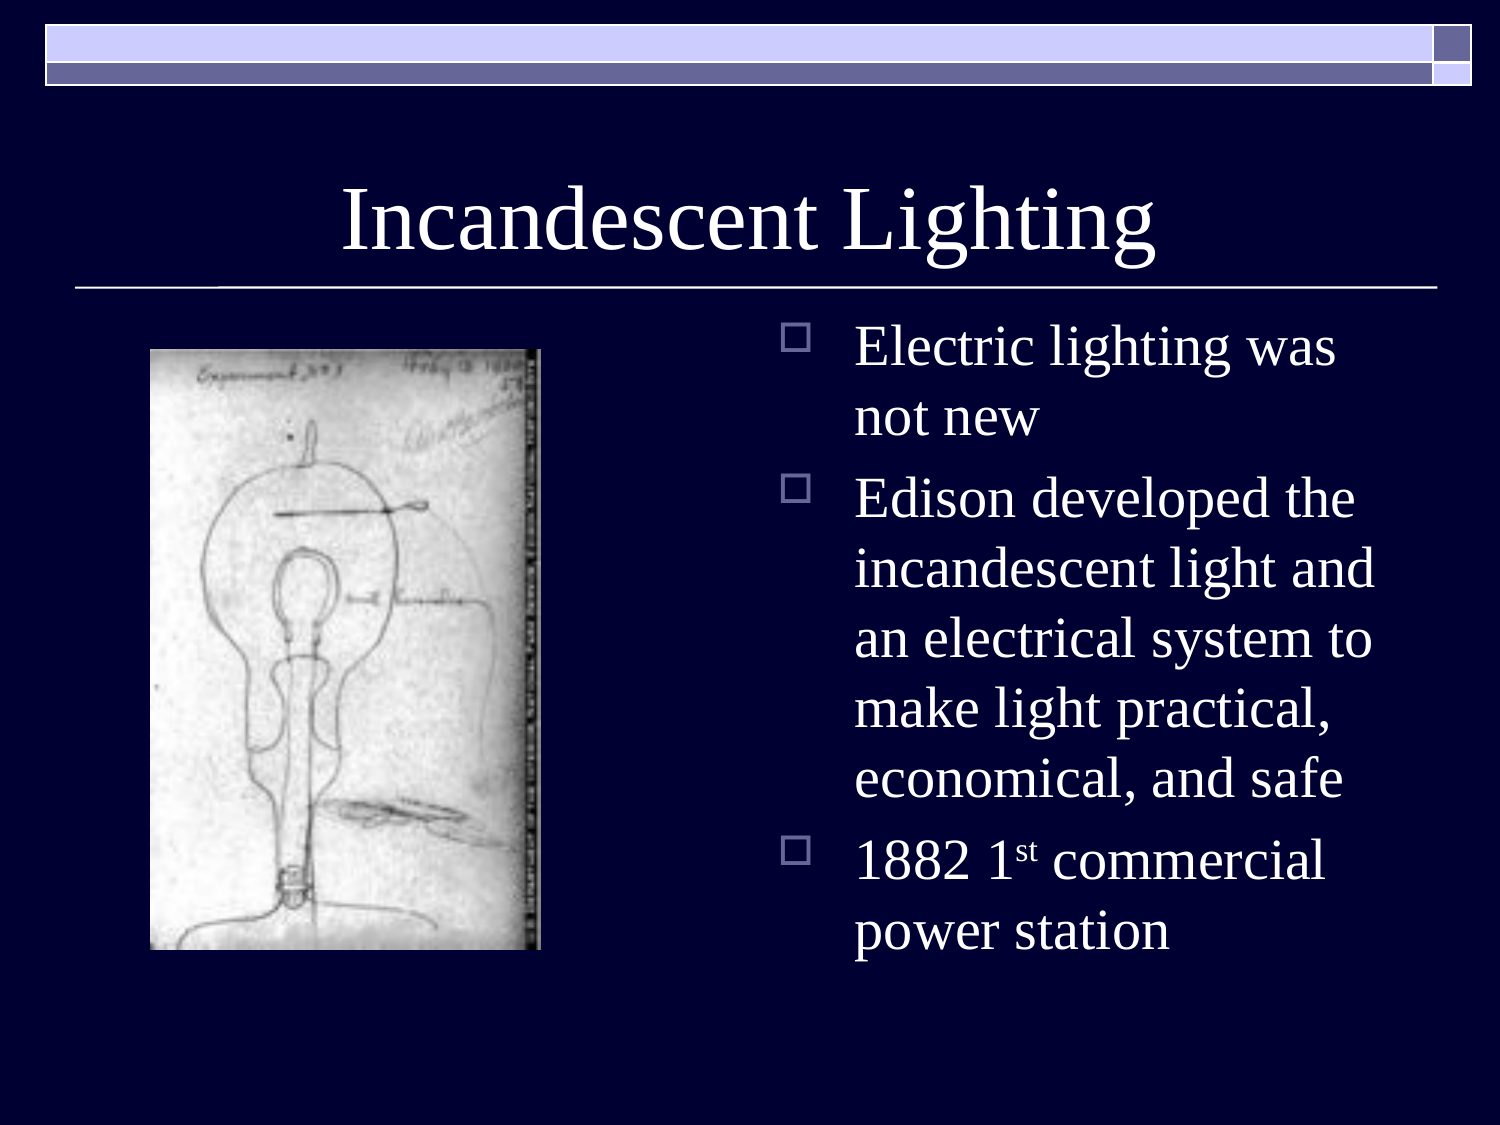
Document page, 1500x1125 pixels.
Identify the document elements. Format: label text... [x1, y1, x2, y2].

title Incandescent Lighting [74, 87, 1426, 276]
picture [149, 349, 541, 951]
list Electric lighting was not new Edison developed the incandescent light and an electrical system to make light practical, economical, and safe 1882 1st commercial power station [762, 299, 1426, 1006]
